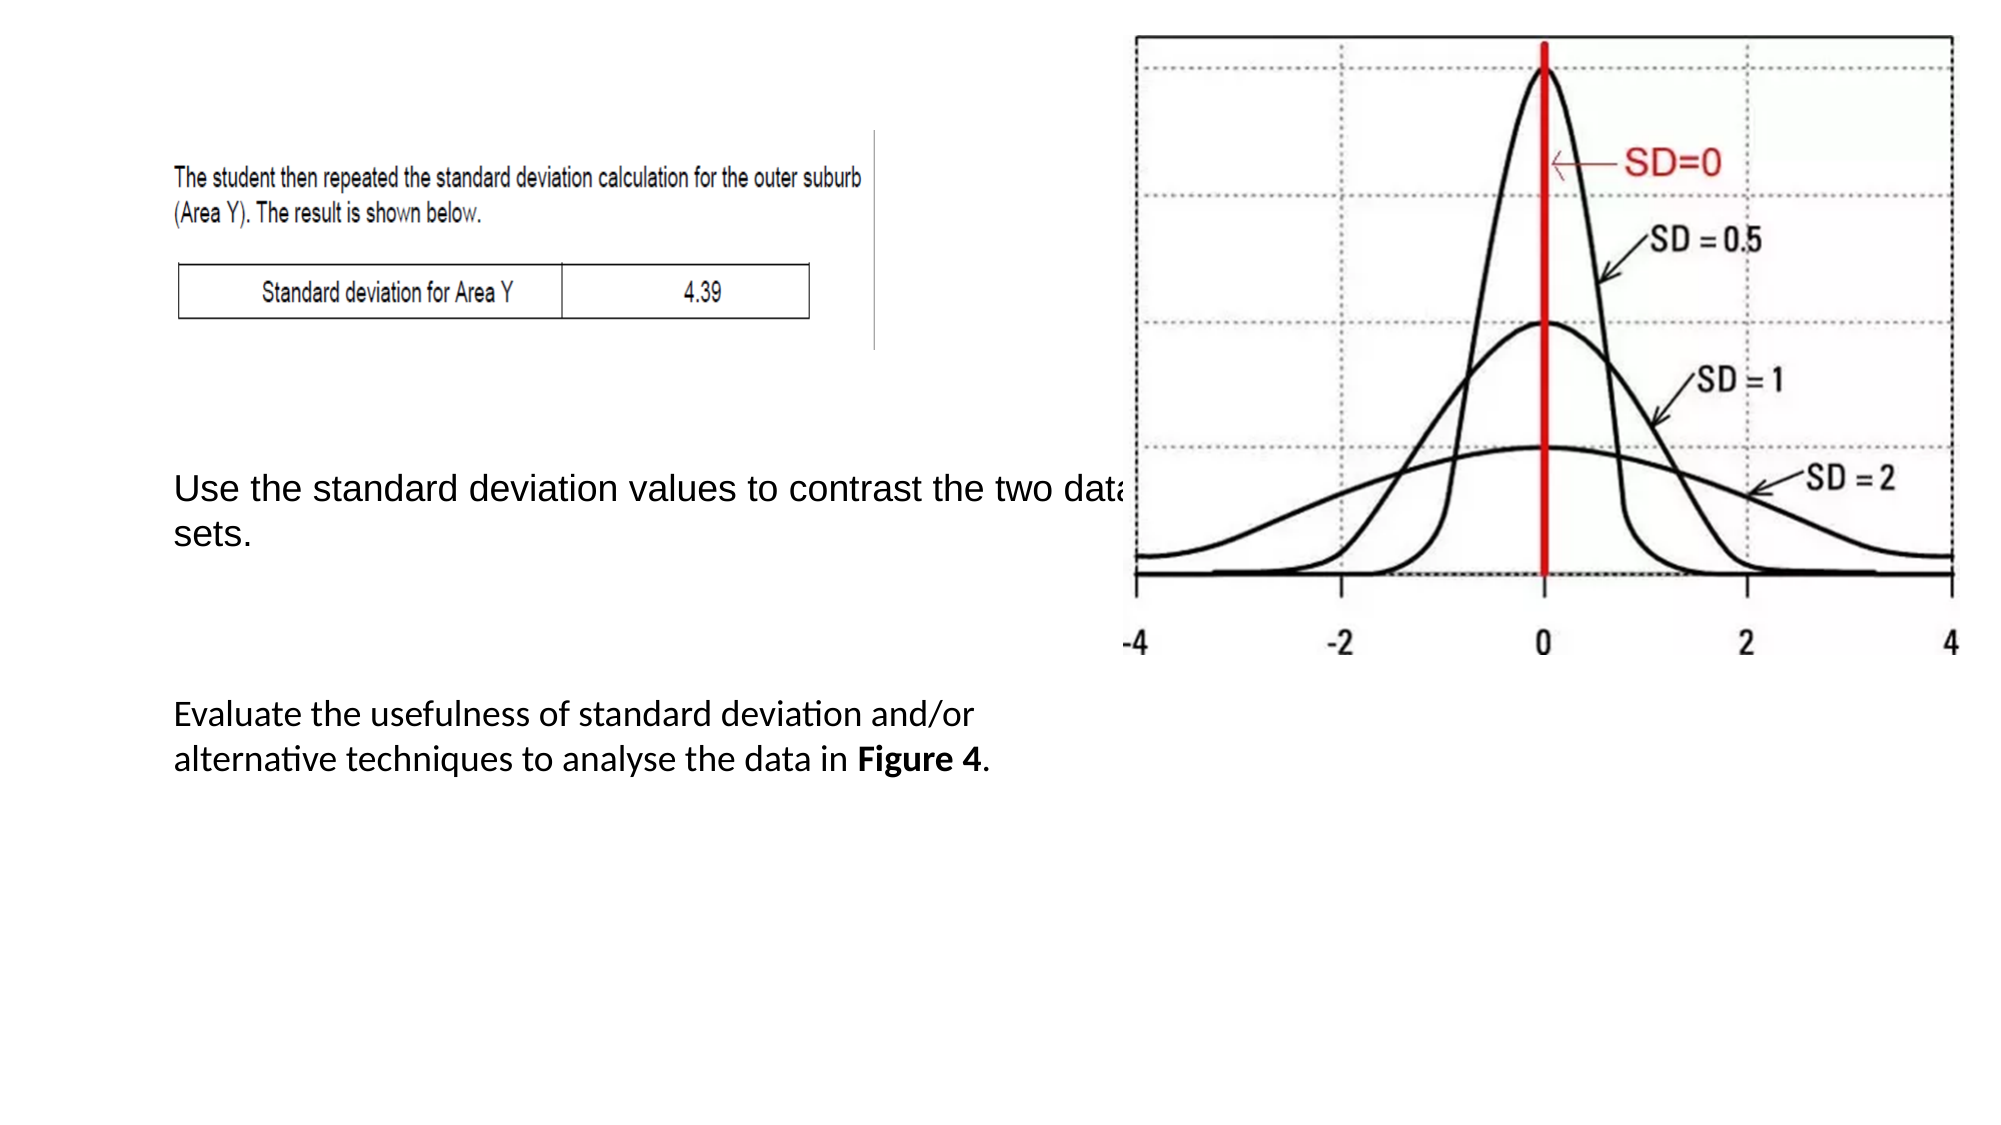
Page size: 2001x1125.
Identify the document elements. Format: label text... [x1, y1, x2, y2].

text_box Use the standard deviation values to contrast the two data sets. Evaluate the usefulness of standard deviation and/or alternative techniques to analyse the data in Figure 4. [158, 456, 1159, 832]
picture [158, 130, 879, 350]
picture [1123, 35, 1960, 656]
